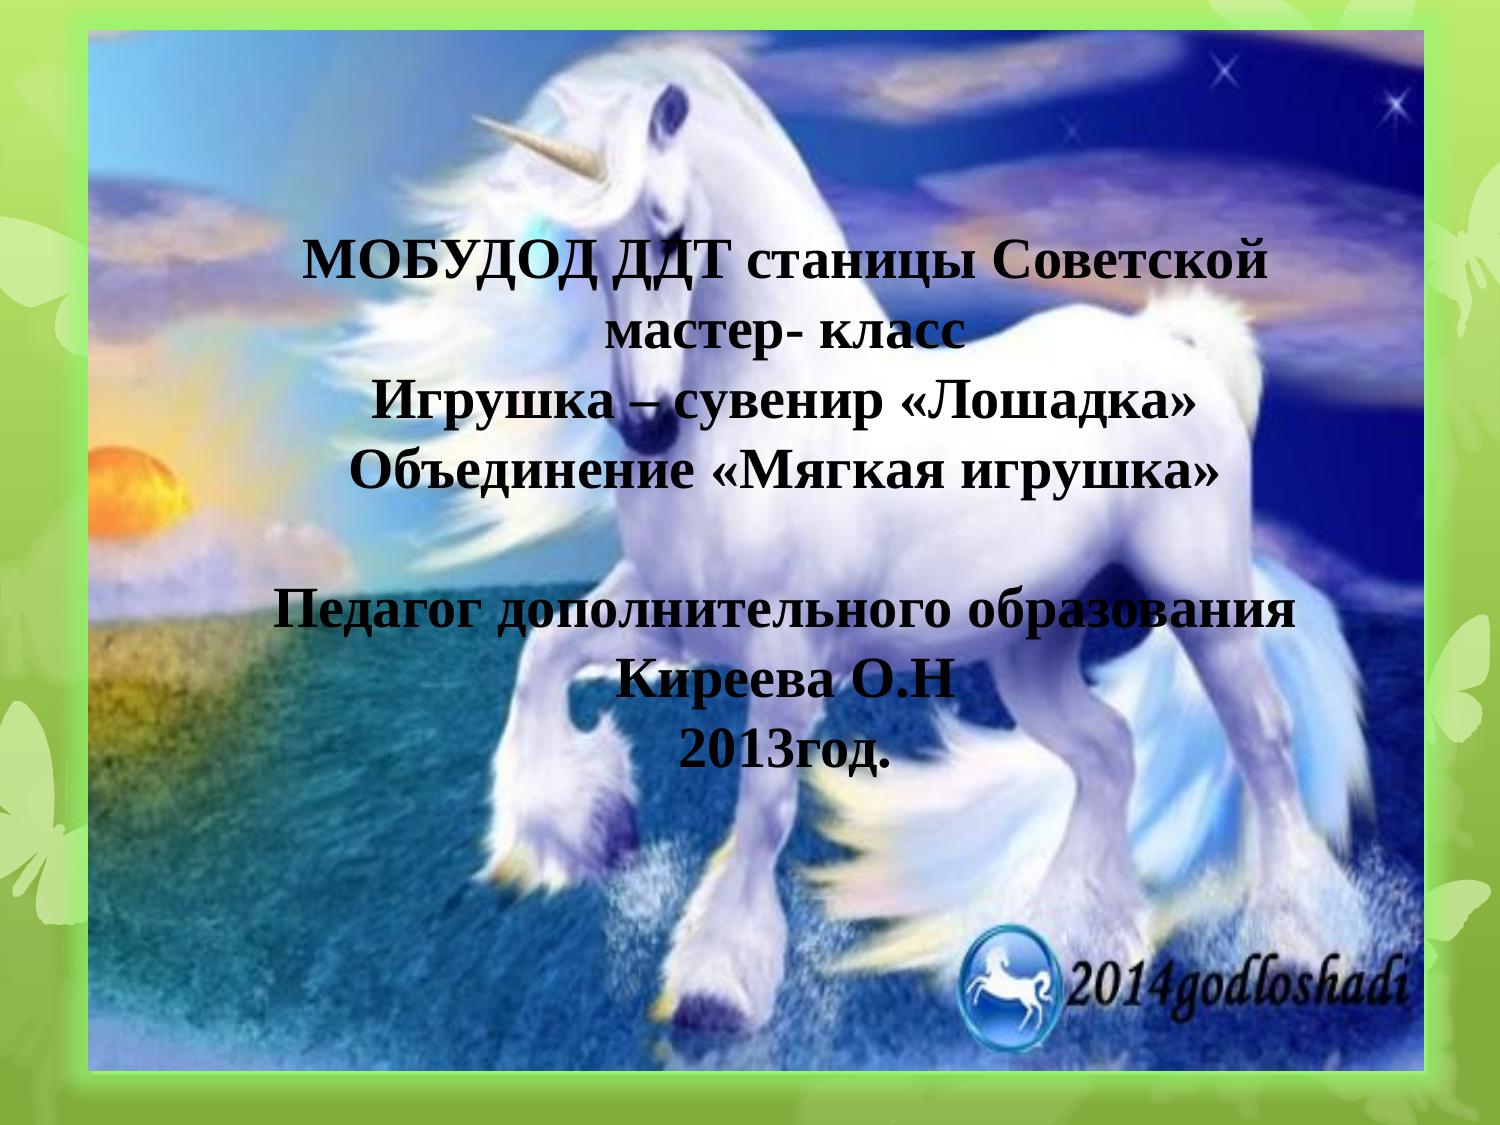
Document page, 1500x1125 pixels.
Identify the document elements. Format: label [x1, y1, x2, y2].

picture [87, 30, 1424, 1071]
